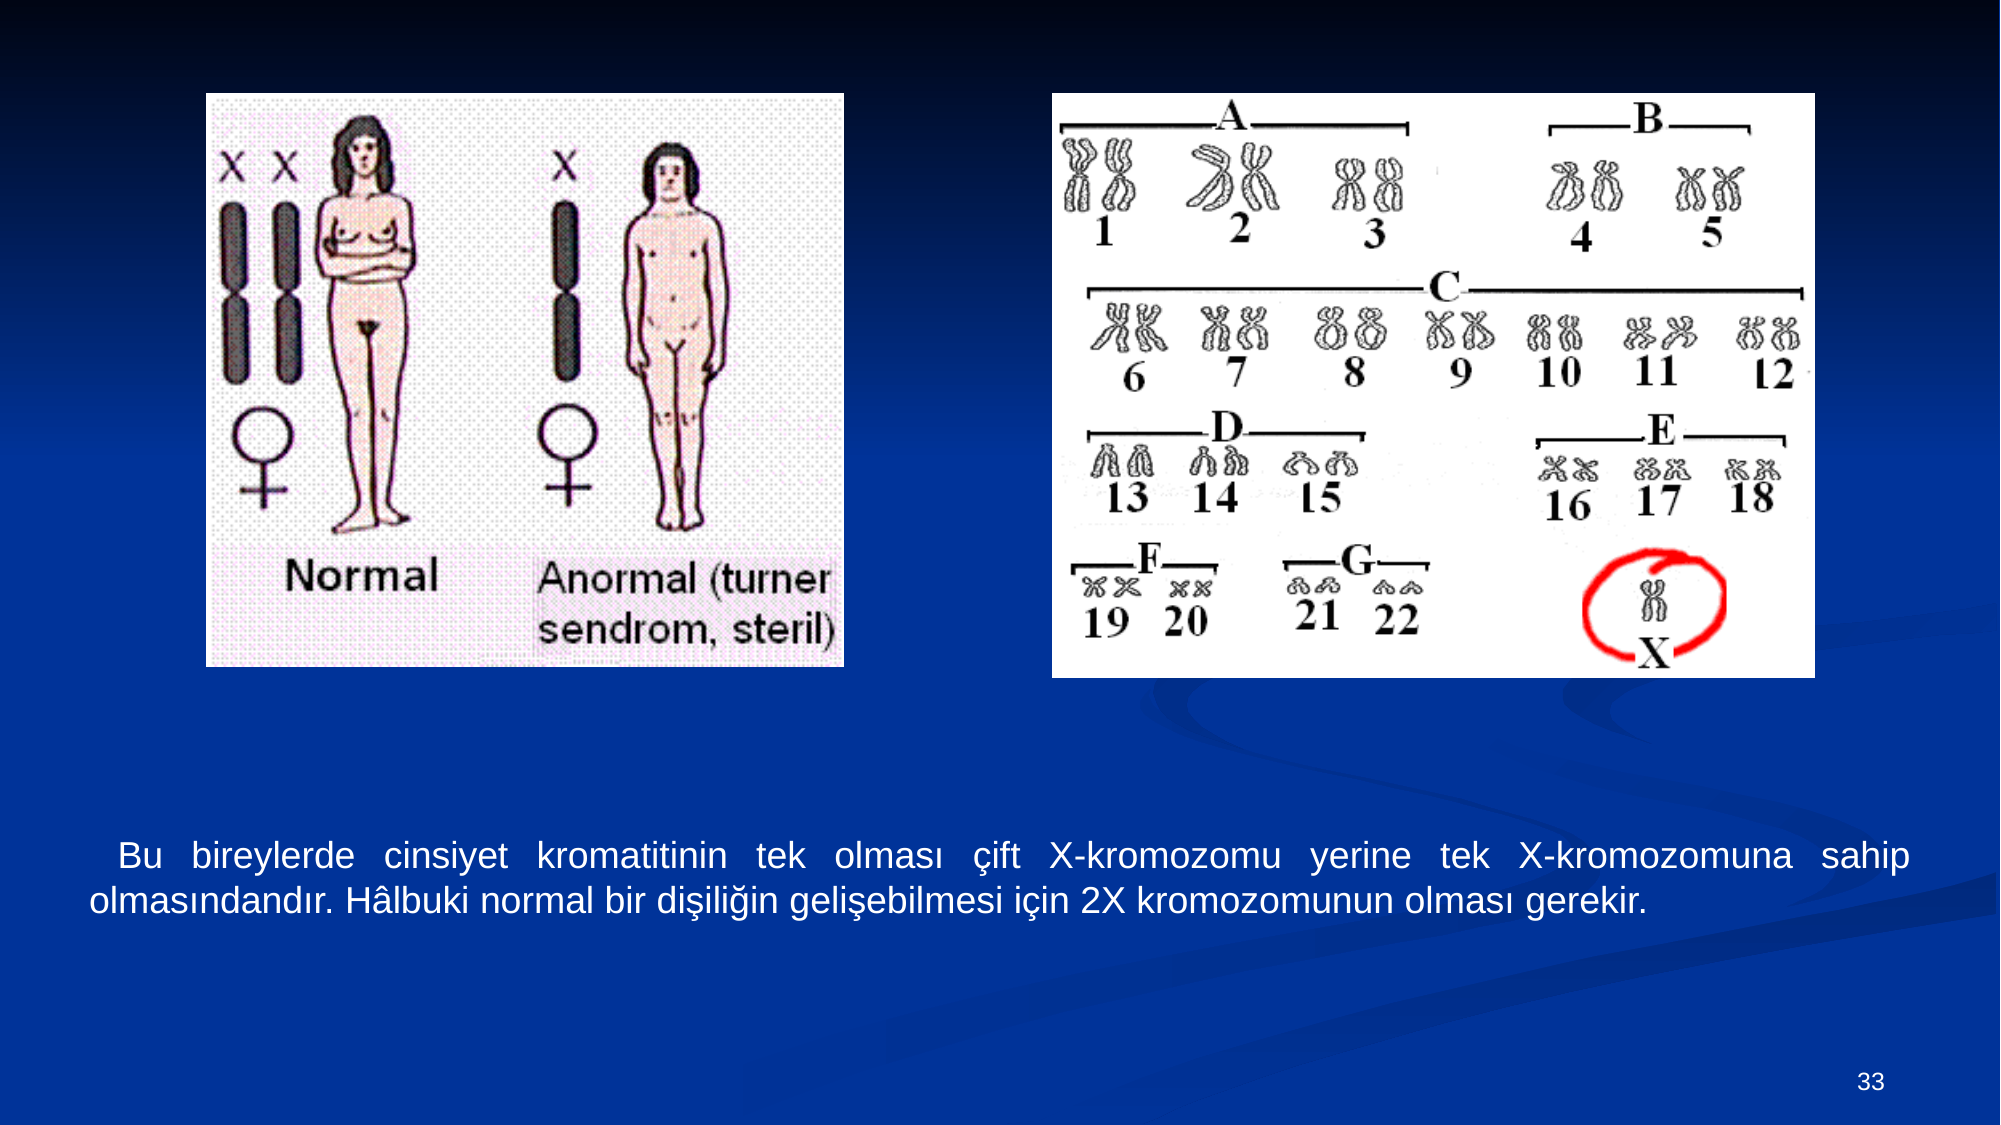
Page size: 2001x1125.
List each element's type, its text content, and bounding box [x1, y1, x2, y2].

slide_number 33 [1433, 1025, 1900, 1104]
text_box Bu bireylerde cinsiyet kromatitinin tek olması çift X-kromozomu yerine tek X-kromozomuna sahip olmasındandır. Hâlbuki normal bir dişiliğin gelişebilmesi için 2X kromozomunun olması gerekir. [74, 823, 1926, 929]
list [206, 93, 844, 667]
picture [1051, 93, 1815, 678]
